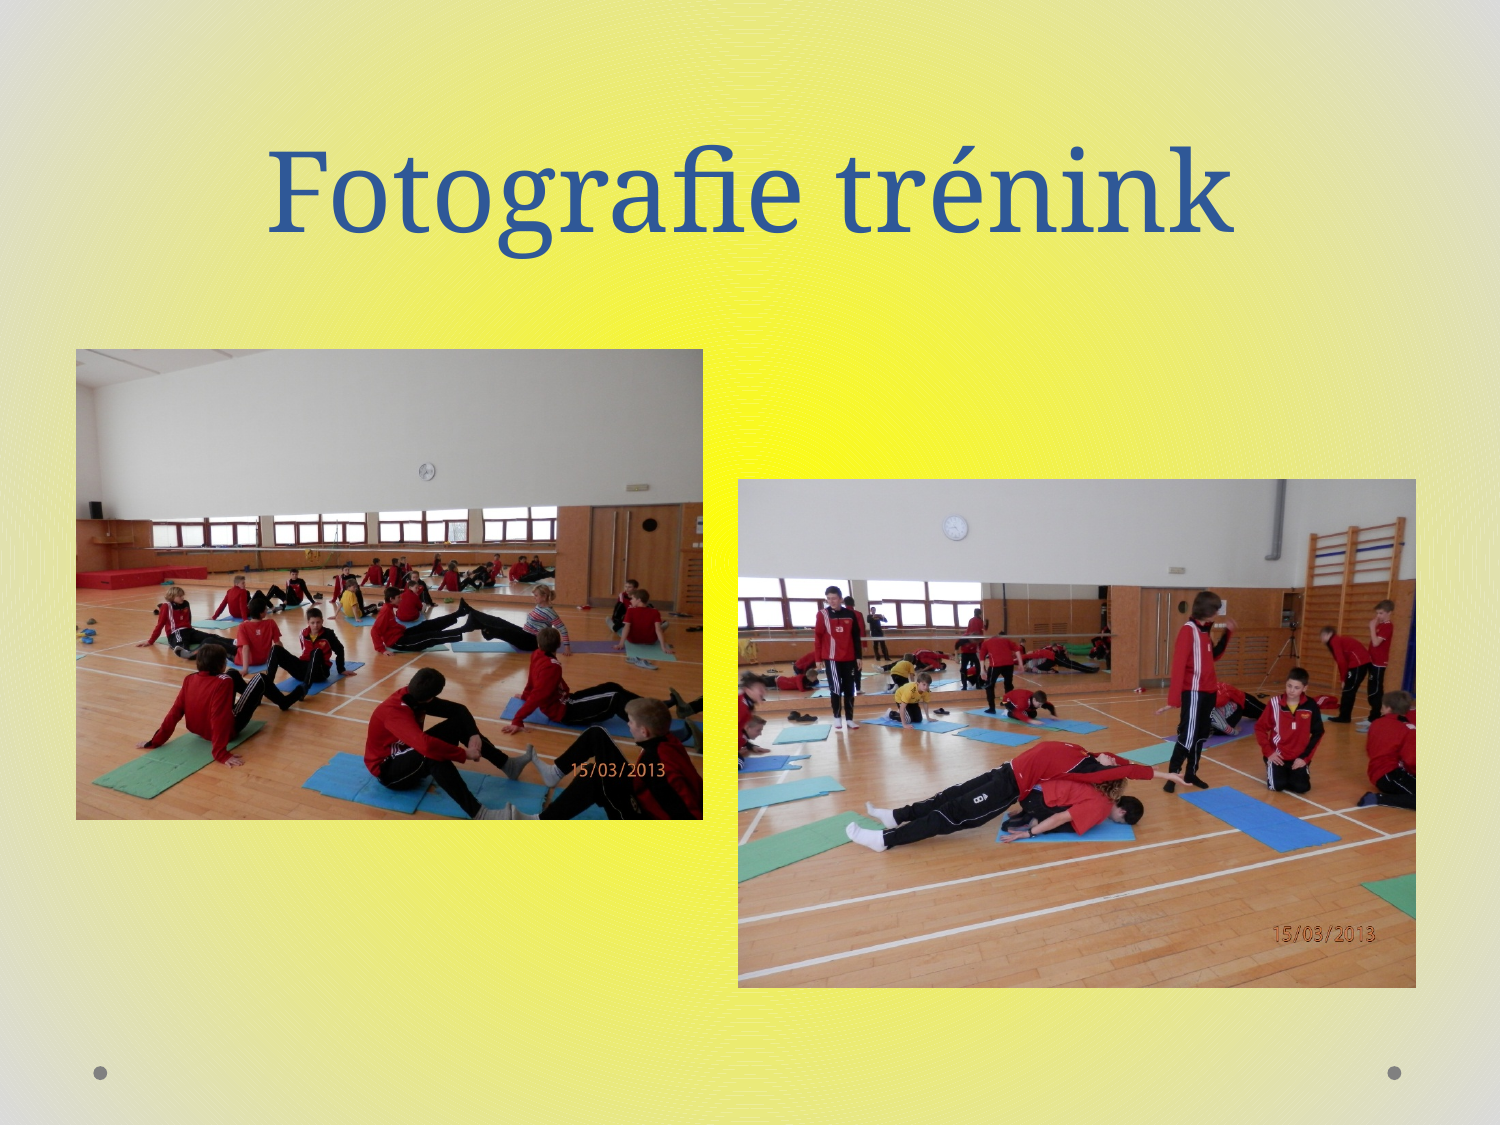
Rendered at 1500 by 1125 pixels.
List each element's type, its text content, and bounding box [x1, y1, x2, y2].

title Fotografie trénink [75, 0, 1425, 263]
picture [738, 479, 1416, 988]
picture [76, 349, 703, 820]
